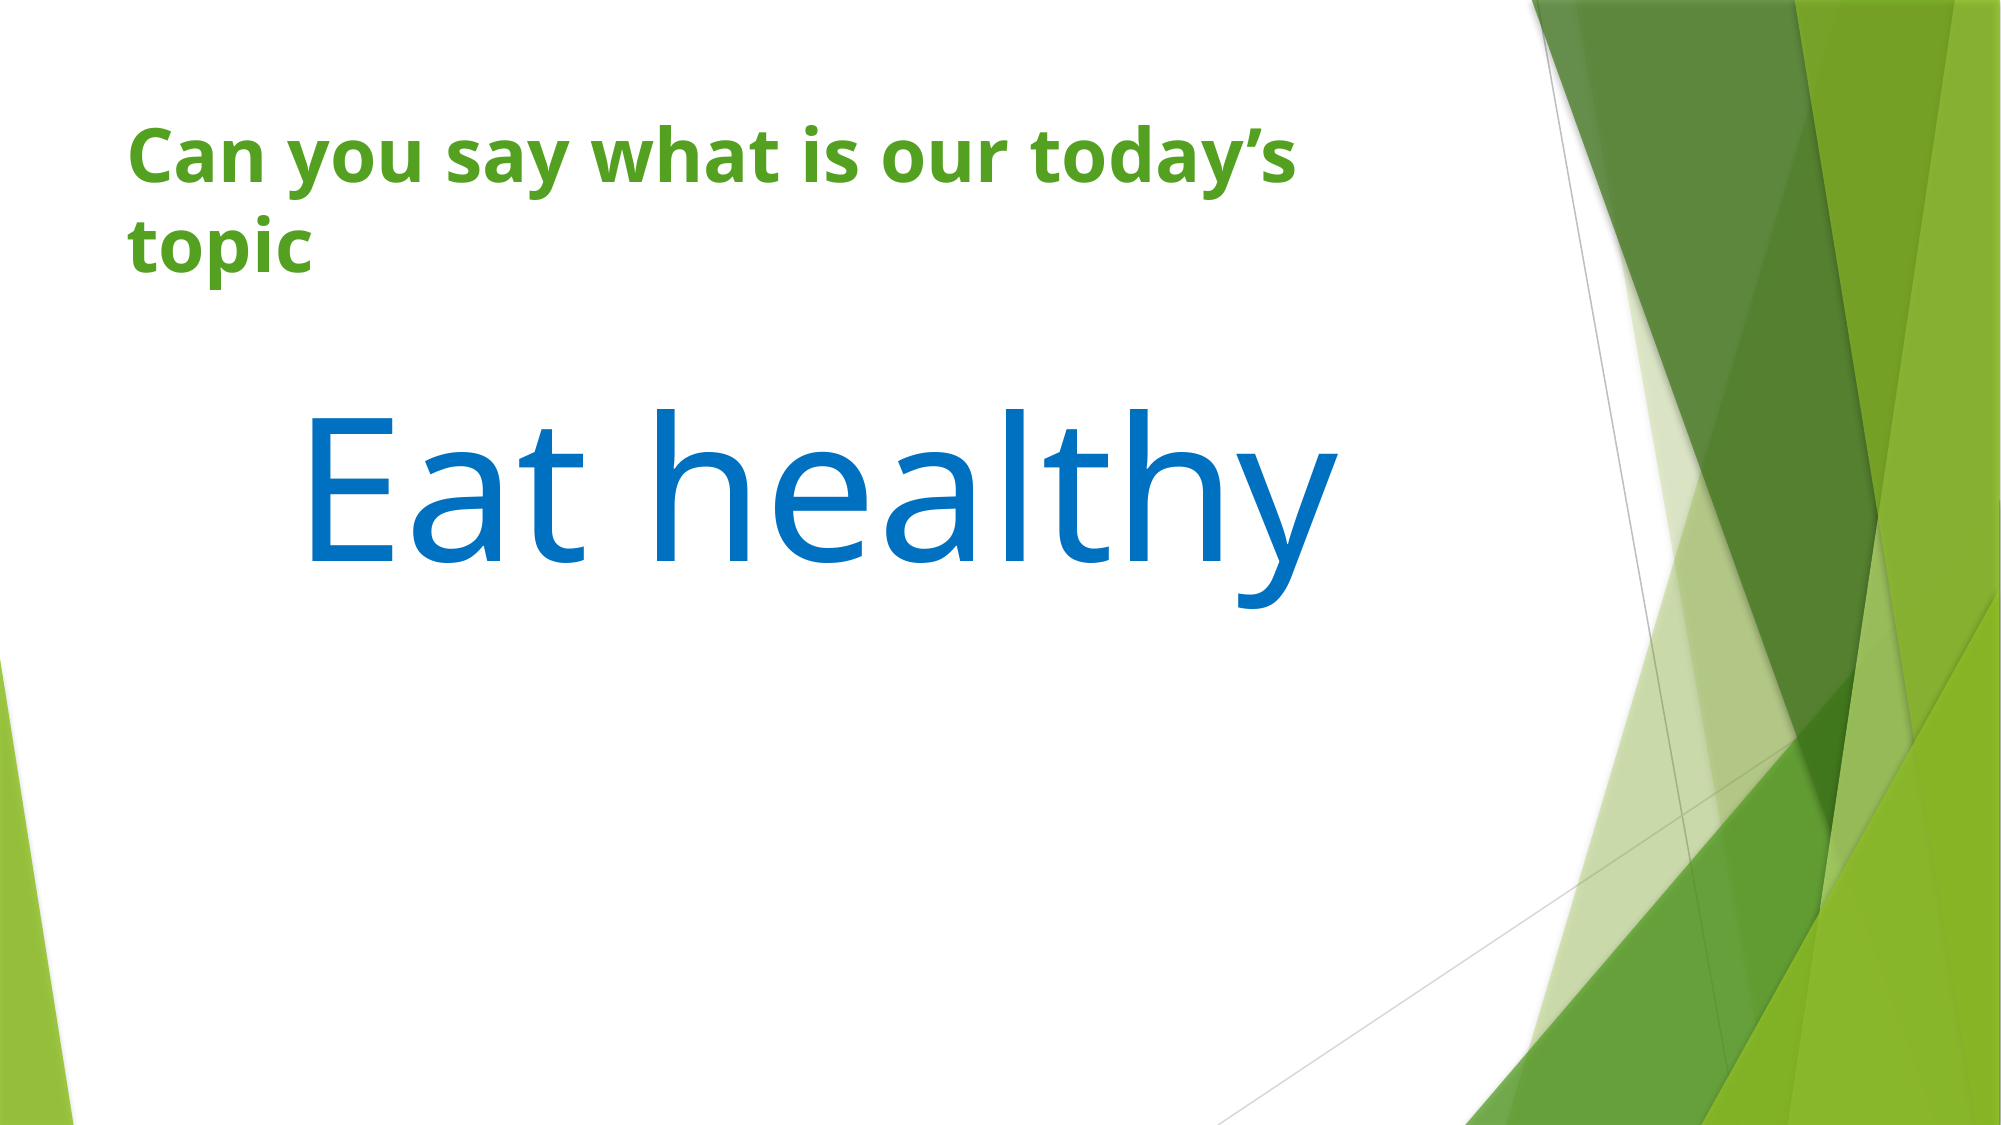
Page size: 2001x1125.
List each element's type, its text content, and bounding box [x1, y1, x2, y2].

list Eat healthy [111, 354, 1522, 992]
title Can you say what is our today’s topic [111, 99, 1522, 221]
